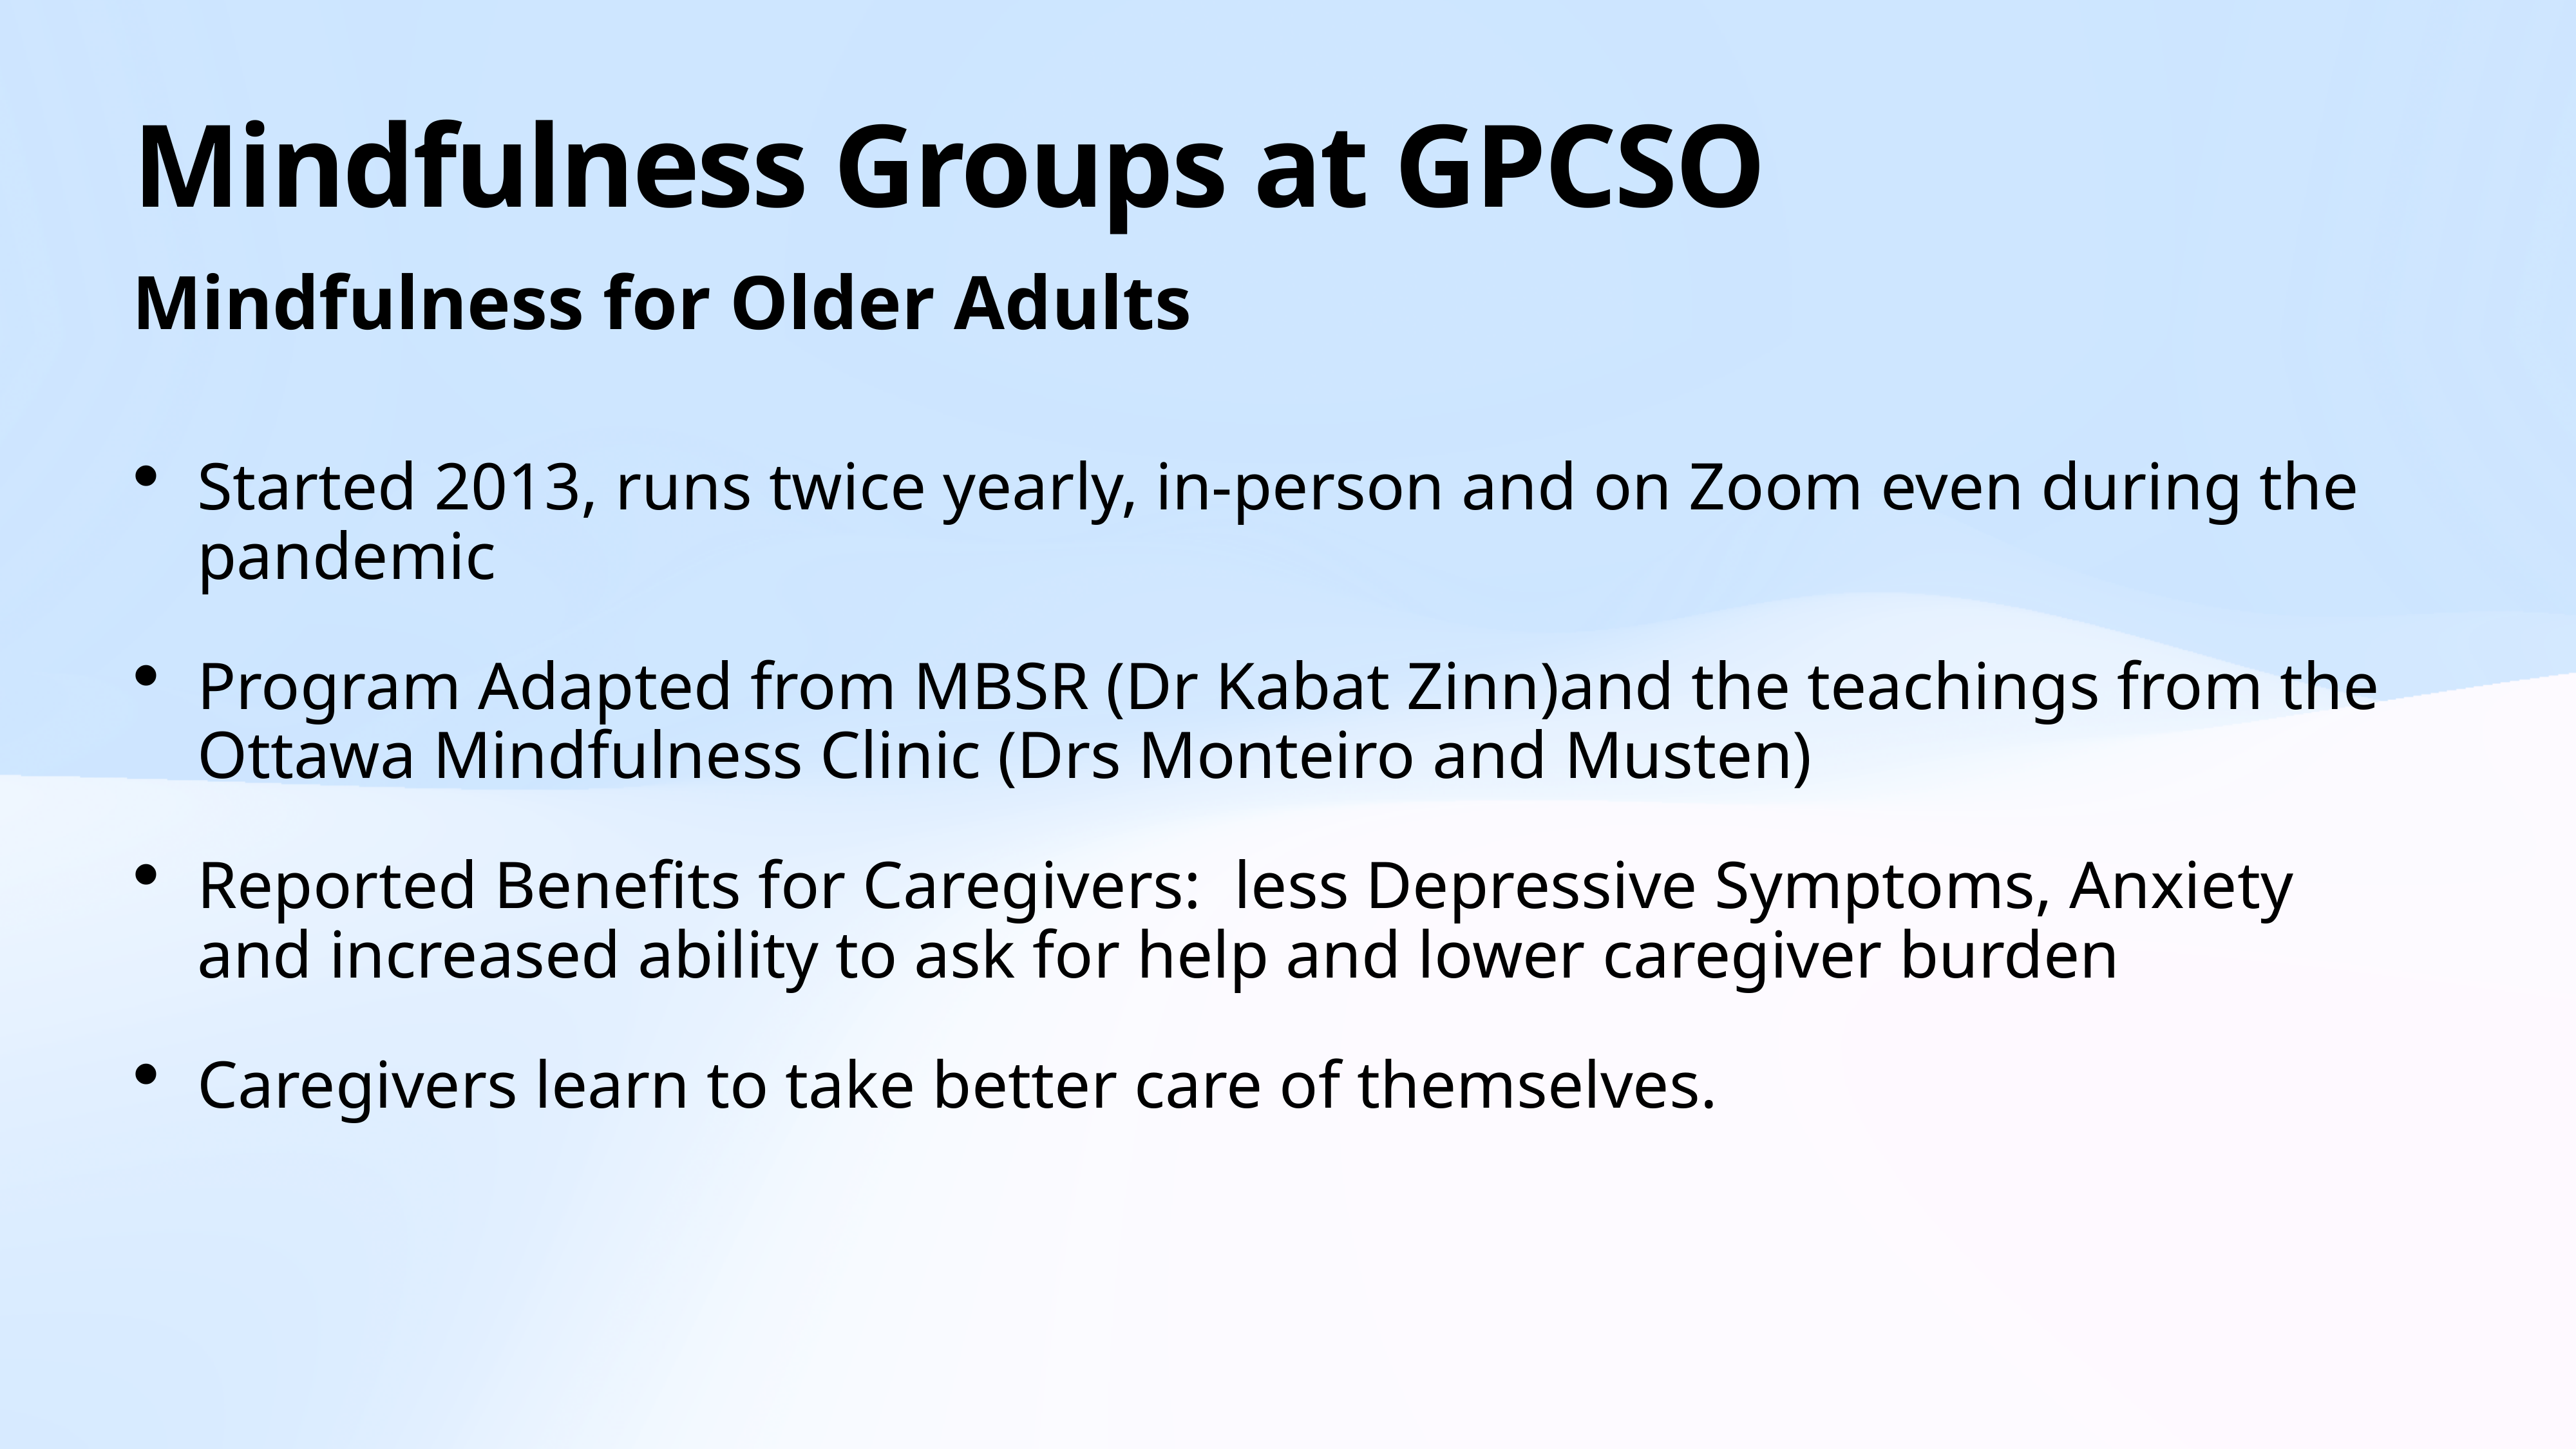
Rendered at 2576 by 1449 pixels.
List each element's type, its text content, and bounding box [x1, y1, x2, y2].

picture [0, 0, 2576, 1449]
title Mindfulness Groups at GPCSO [127, 113, 2449, 250]
list Started 2013, runs twice yearly, in-person and on Zoom even during the pandemic Program Adapted from MBSR (Dr Kabat Zinn)and the teachings from the Ottawa Mindfulness Clinic (Drs Monteiro and Musten) Reported Benefits for Caregivers: less Depressive Symptoms, Anxiety and increased ability to ask for help and lower caregiver burden Caregivers learn to take better care of themselves. [127, 448, 2449, 1321]
list Mindfulness for Older Adults [127, 250, 2449, 350]
